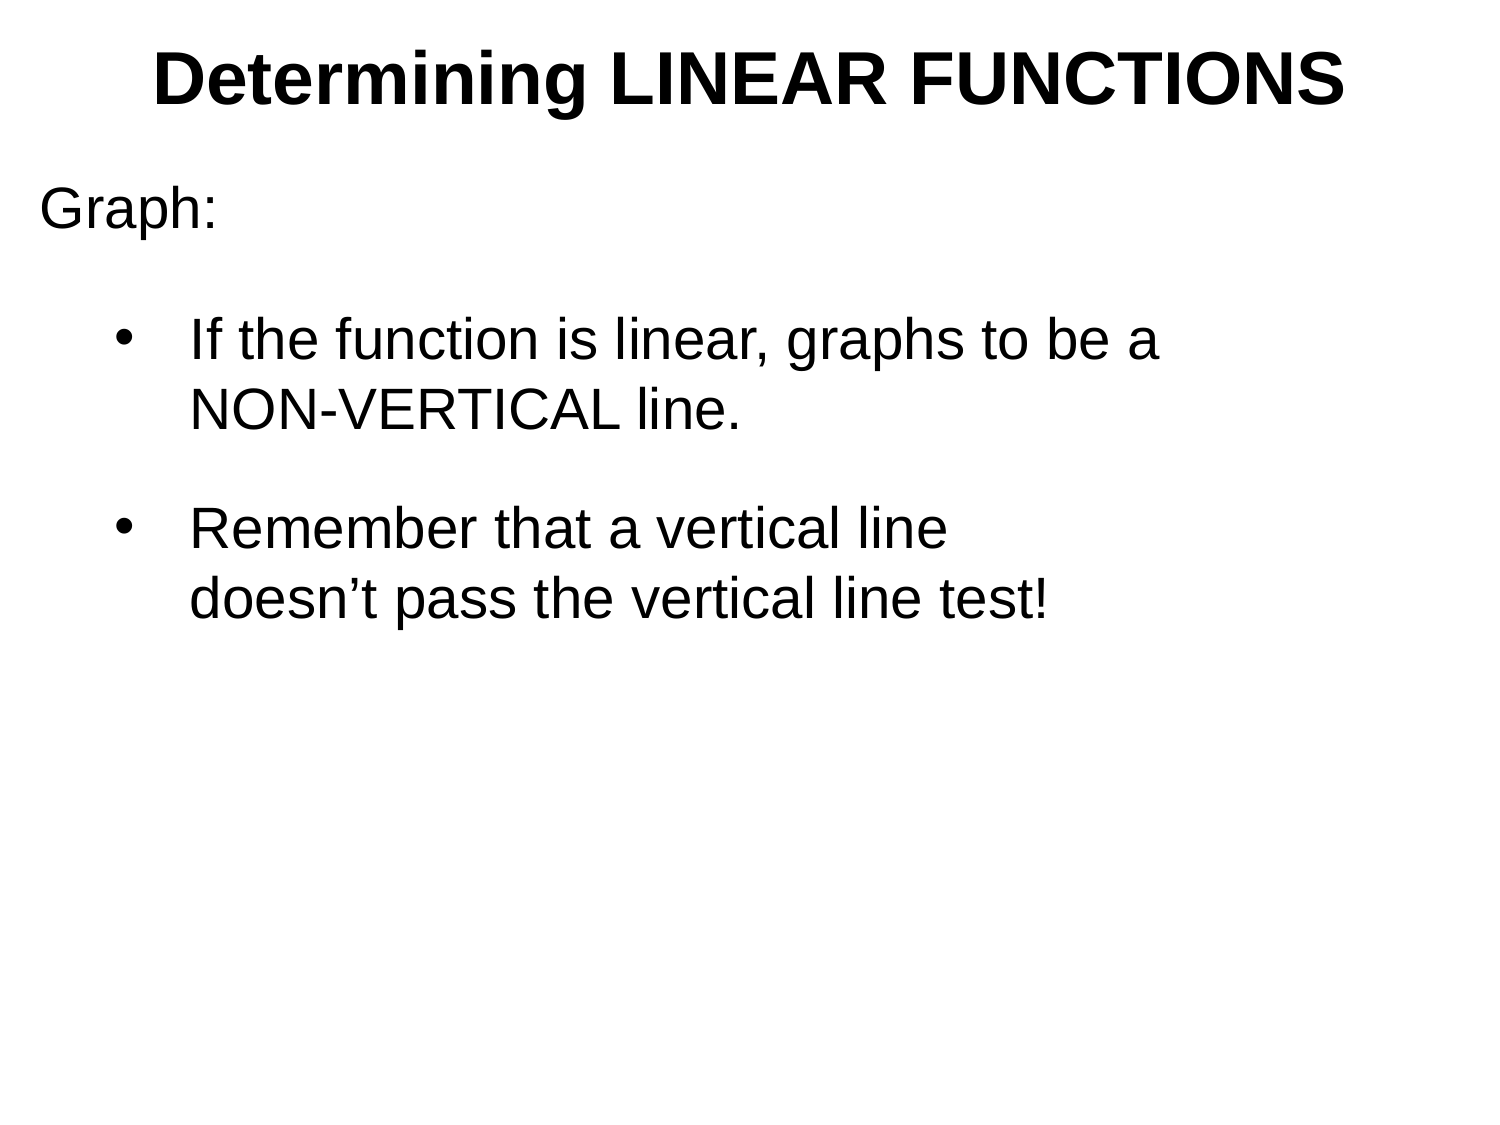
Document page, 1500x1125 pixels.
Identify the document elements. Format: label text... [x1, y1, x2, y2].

text_box Determining LINEAR FUNCTIONS [0, 12, 1500, 138]
text_box Graph: If the function is linear, graphs to be a NON-VERTICAL line. Remember that a vertical line doesn’t pass the vertical line test! [24, 162, 1475, 663]
